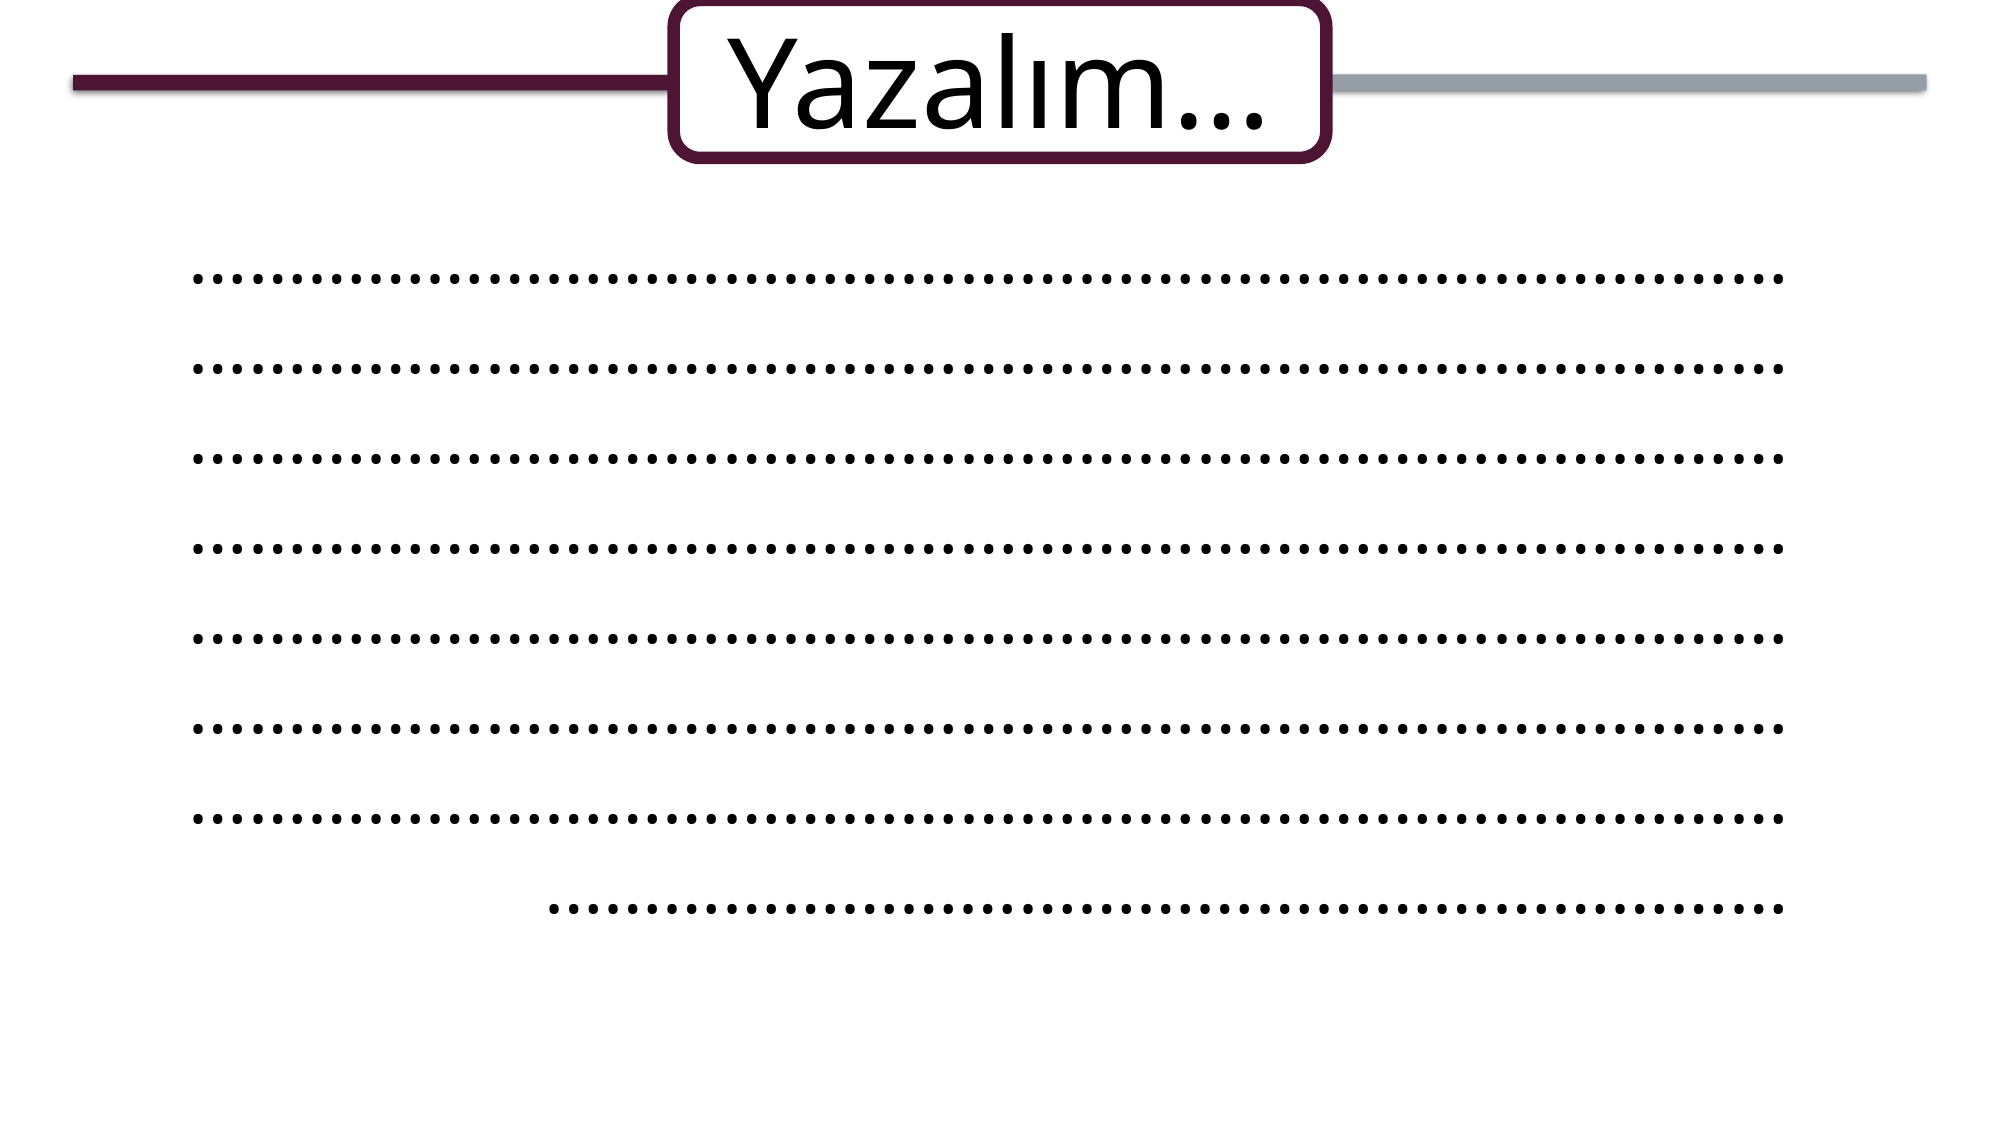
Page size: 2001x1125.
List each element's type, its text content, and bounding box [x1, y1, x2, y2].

text_box Yazalım… [671, 0, 1329, 160]
text_box ……………………………………………………………………………………………………………………………………………………………………………………………………………………………………………………………………………………………………………………………………………………………………………………………………………………………………………………………………………………………………………………………………………………………………………… [128, 201, 1804, 936]
